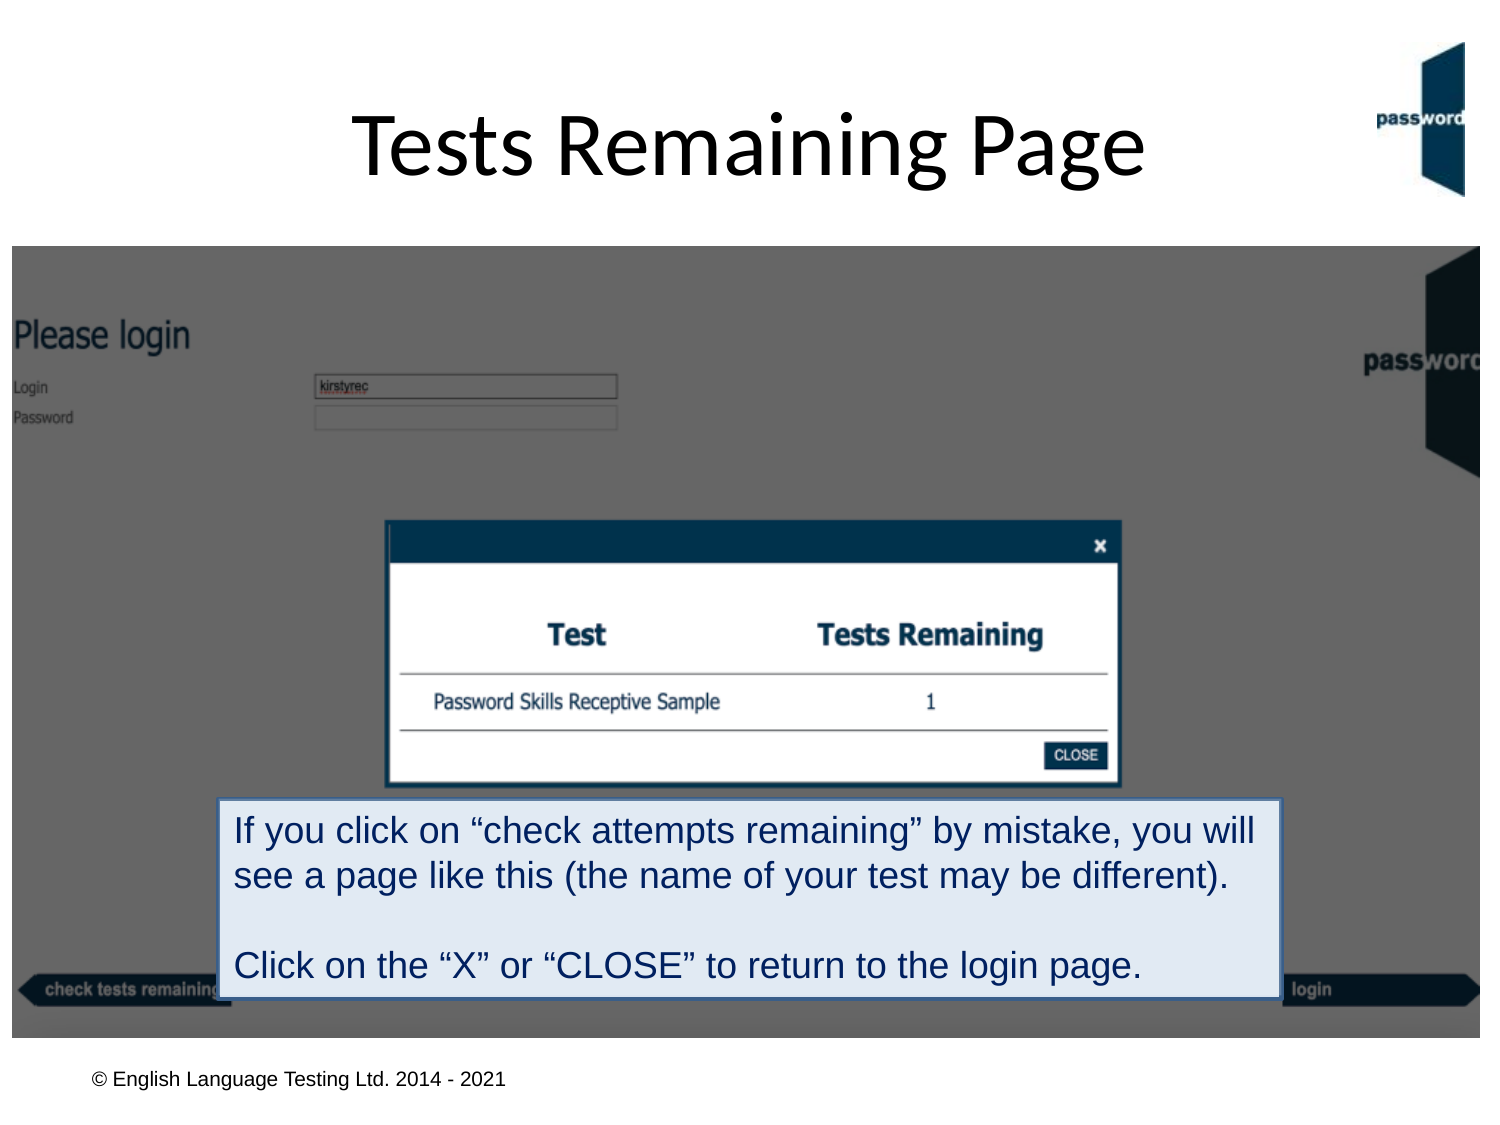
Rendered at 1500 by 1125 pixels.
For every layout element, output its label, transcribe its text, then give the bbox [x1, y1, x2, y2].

picture [12, 246, 1480, 1038]
title Tests Remaining Page [75, 45, 1425, 233]
picture [1377, 42, 1465, 197]
